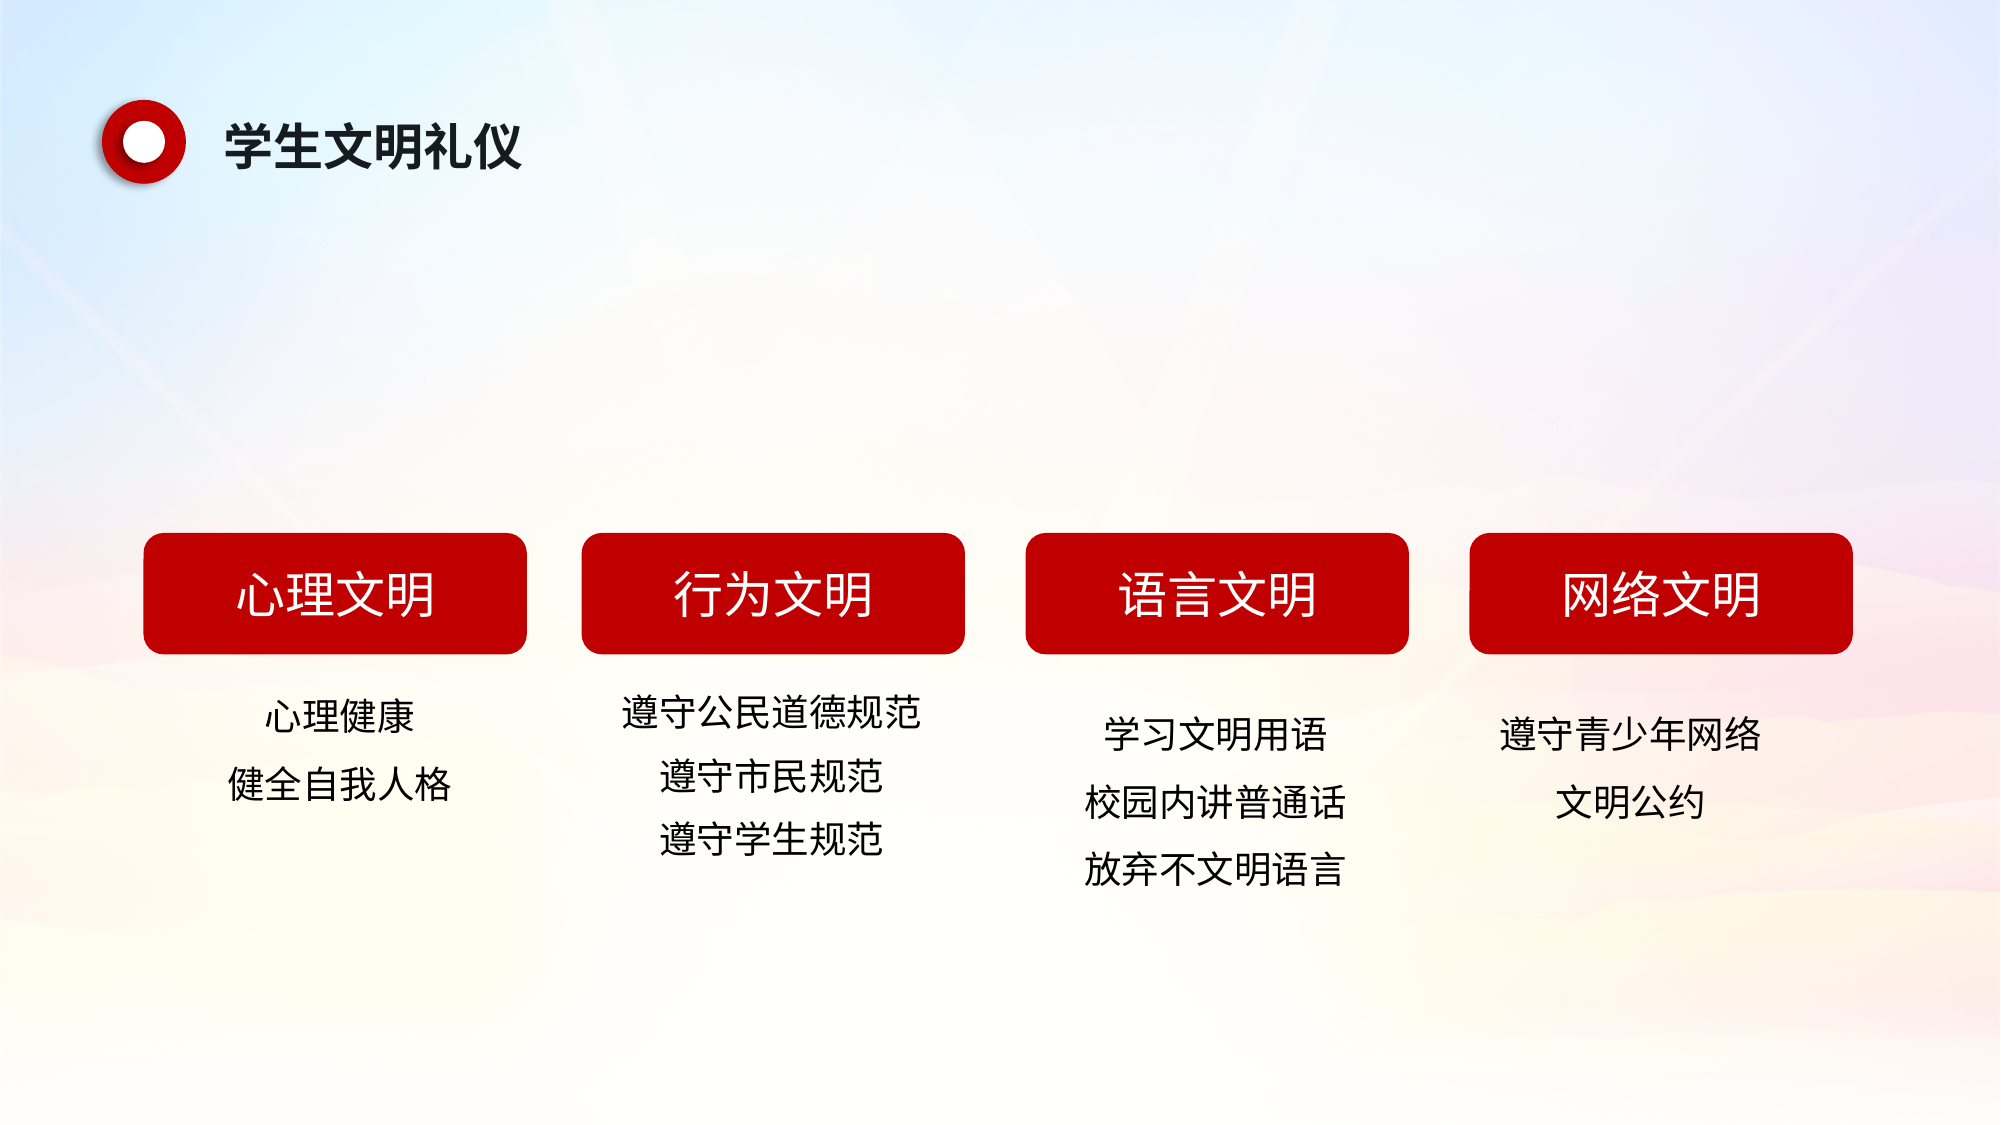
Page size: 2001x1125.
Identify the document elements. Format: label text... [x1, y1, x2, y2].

text_box 心理文明 [142, 531, 528, 656]
text_box 遵守青少年网络文明公约 [1466, 681, 1795, 832]
text_box 网络文明 [1468, 531, 1854, 656]
text_box 心理健康 健全自我人格 [147, 663, 532, 814]
text_box 学生文明礼仪 [208, 108, 539, 183]
text_box 学习文明用语 校园内讲普通话 放弃不文明语言 [1022, 681, 1409, 899]
text_box 语言文明 [1024, 531, 1410, 656]
text_box 遵守公民道德规范 遵守市民规范 遵守学生规范 [578, 681, 965, 869]
text_box [121, 119, 167, 164]
text_box 行为文明 [580, 531, 966, 656]
text_box [100, 98, 187, 185]
